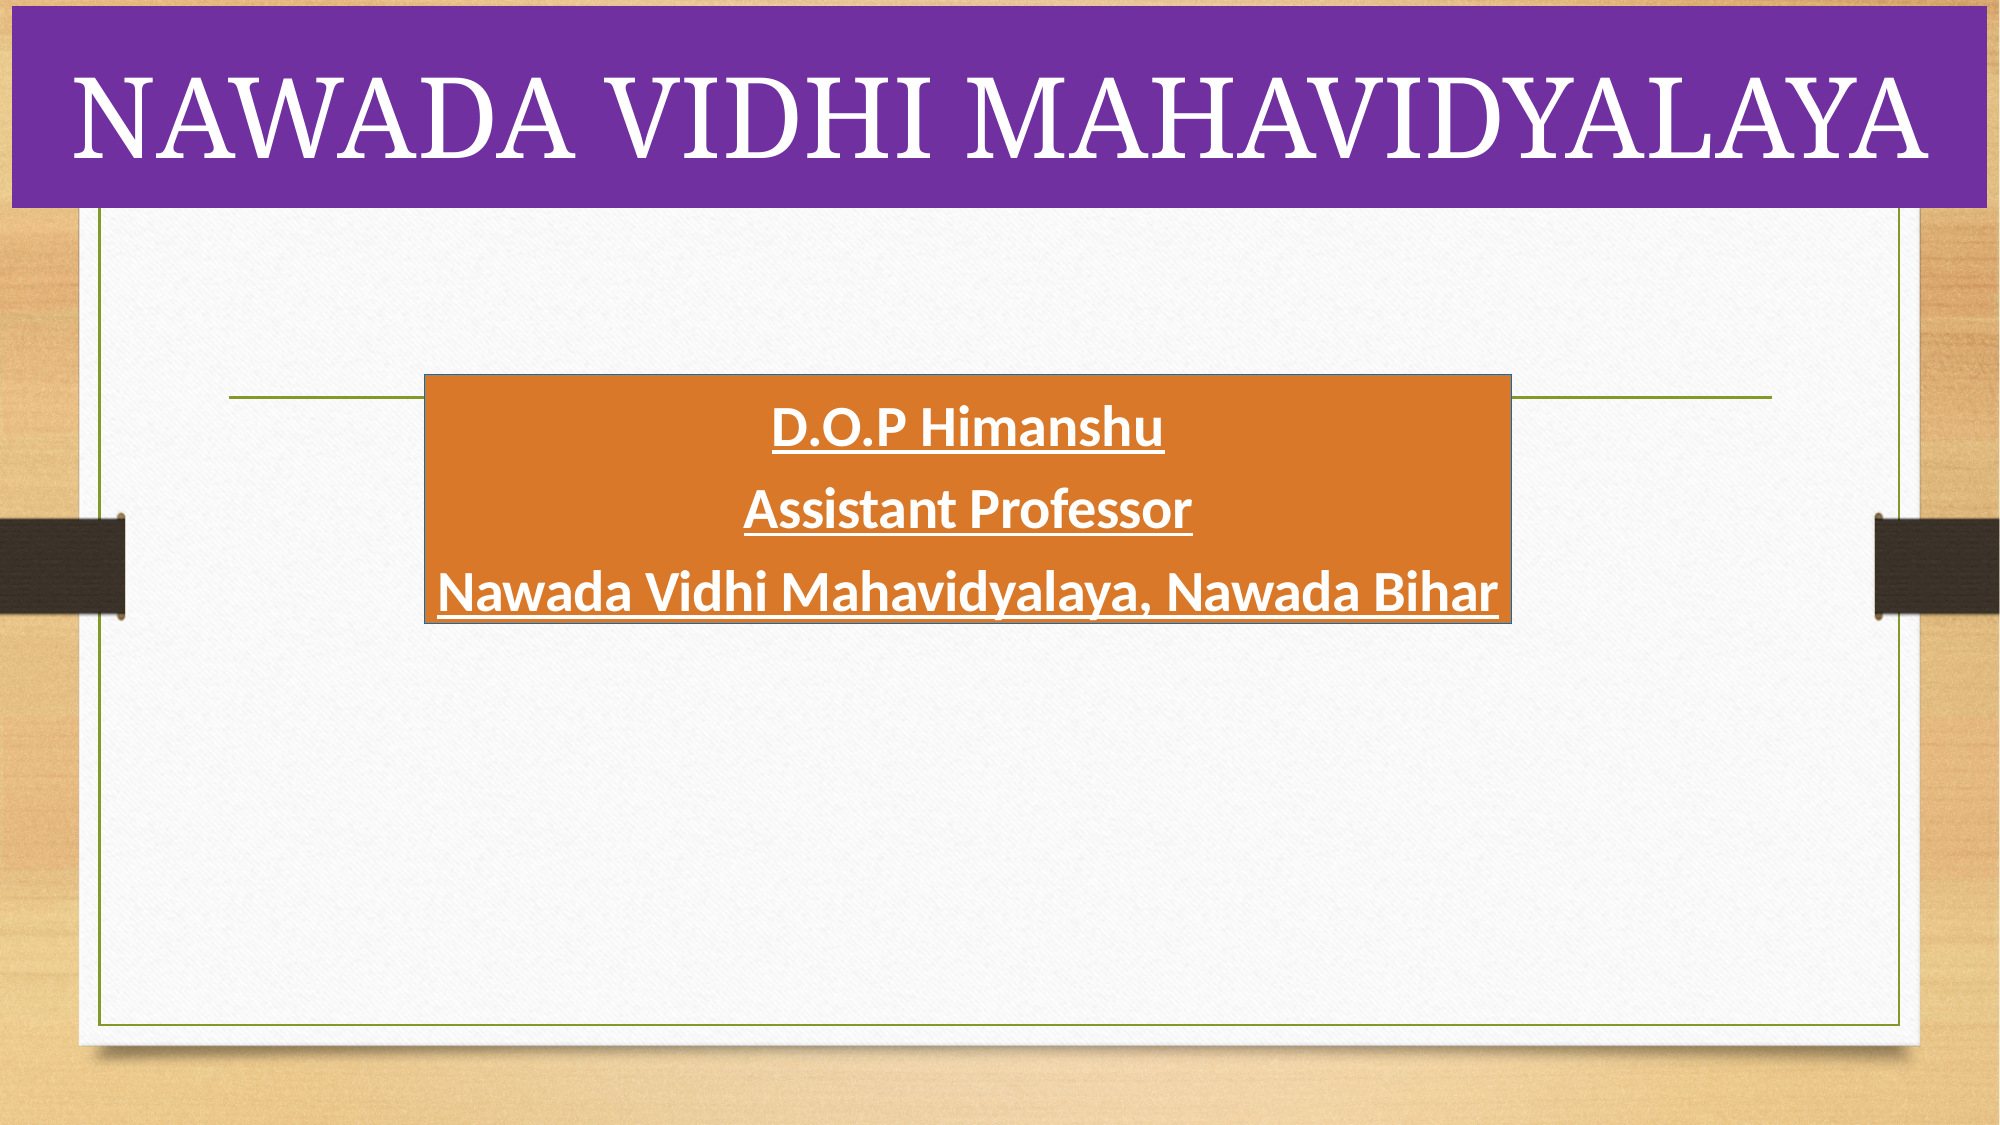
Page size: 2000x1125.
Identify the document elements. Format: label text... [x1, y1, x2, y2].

text_box D.O.P Himanshu Assistant Professor Nawada Vidhi Mahavidyalaya, Nawada Bihar [424, 374, 1512, 624]
title NAWADA VIDHI MAHAVIDYALAYA [12, 6, 1987, 208]
picture [0, 0, 2000, 1125]
